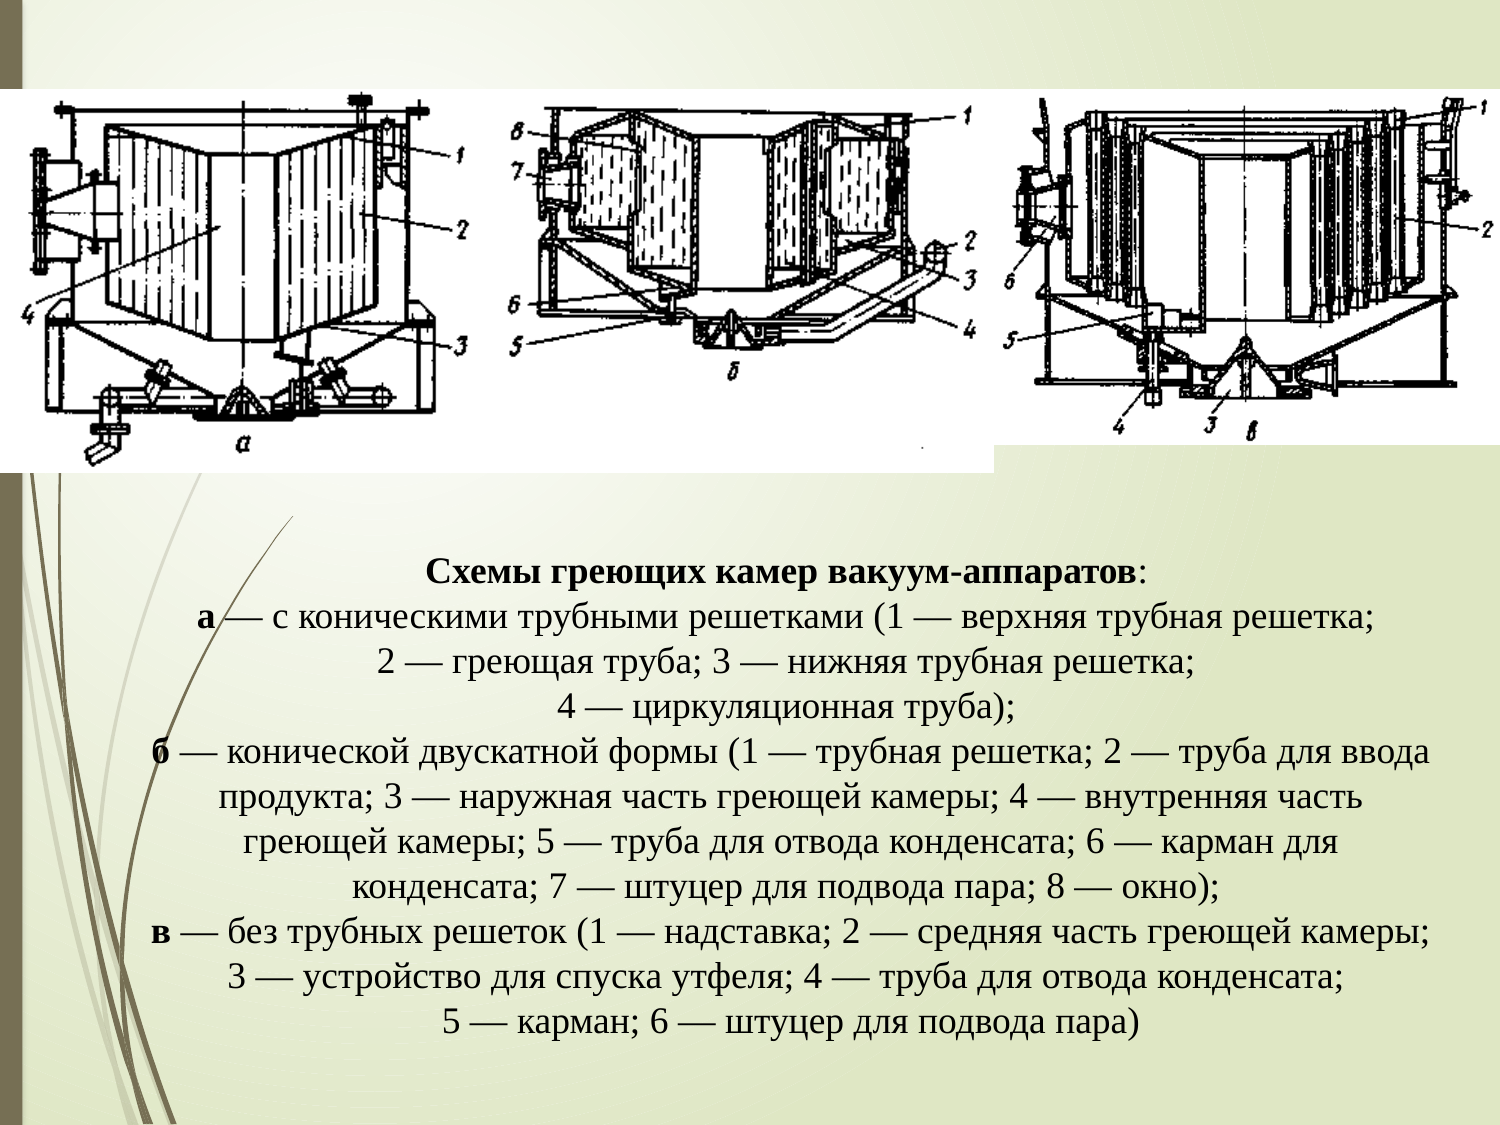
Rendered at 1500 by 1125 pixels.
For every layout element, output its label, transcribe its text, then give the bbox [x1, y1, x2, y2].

list Схемы греющих камер вакуум-аппаратов: а — с коническими трубными решетками (1 — верхняя трубная решетка; 2 — греющая труба; 3 — нижняя трубная решетка; 4 — циркуляционная труба); б — конической двускатной формы (1 — трубная решетка; 2 — труба для ввода продукта; 3 — наружная часть греющей камеры; 4 — внутренняя часть греющей камеры; 5 — труба для отвода конденсата; 6 — карман для конденсата; 7 — штуцер для подвода пара; 8 — окно); в — без трубных решеток (1 — надставка; 2 — средняя часть греющей камеры; 3 — устройство для спуска утфеля; 4 — труба для отвода конденсата; 5 — карман; 6 — штуцер для подвода пара) [135, 538, 1447, 1083]
picture [0, 89, 1500, 473]
